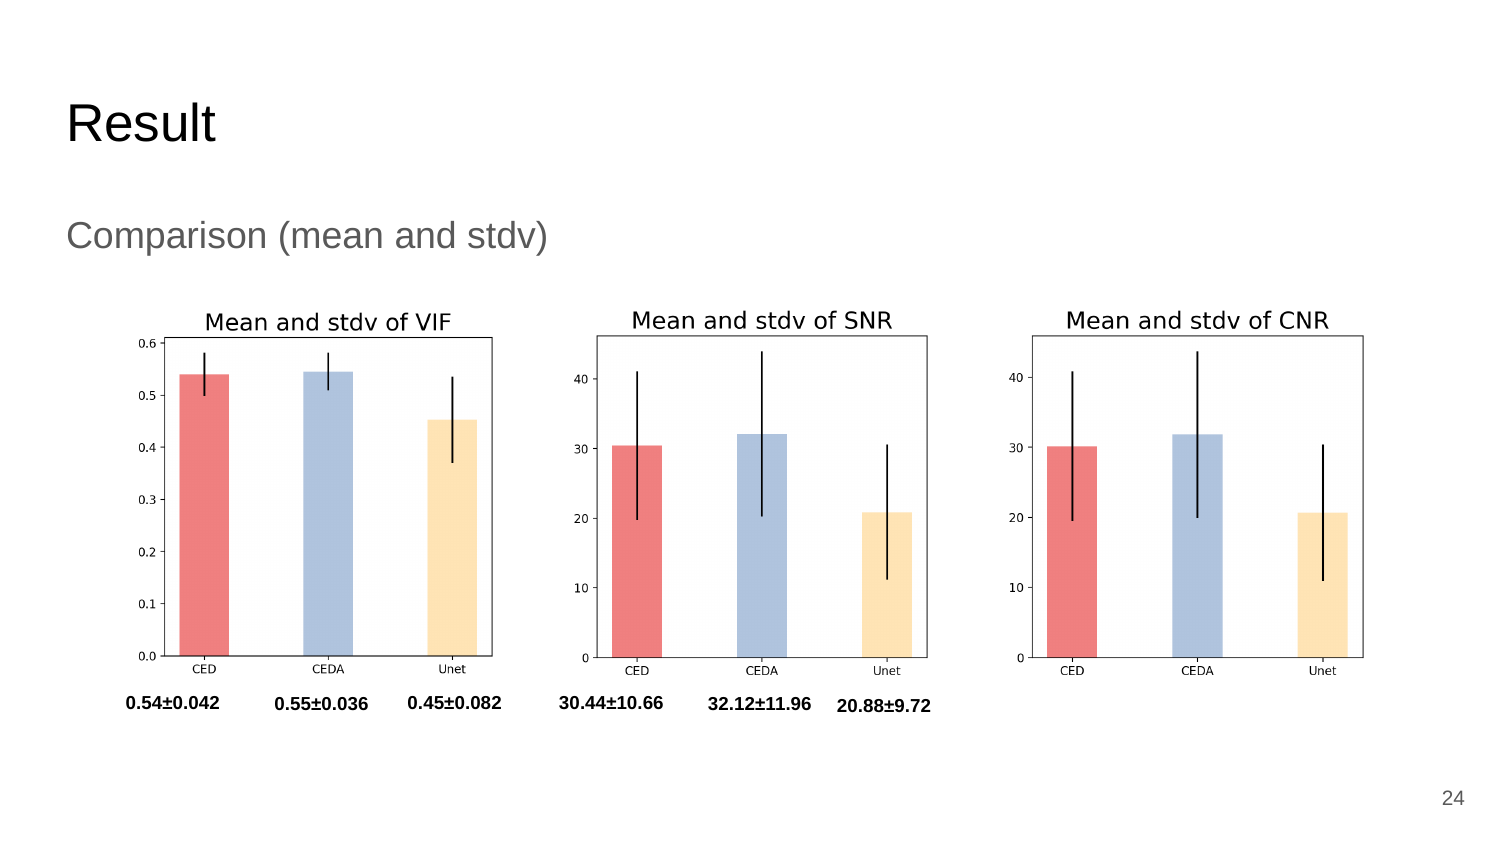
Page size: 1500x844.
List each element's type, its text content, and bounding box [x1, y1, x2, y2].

slide_number 24 [1389, 764, 1480, 830]
text_box 0.55±0.036 [259, 692, 384, 722]
picture [1000, 302, 1371, 686]
text_box 0.45±0.082 [392, 683, 517, 721]
text_box 30.44±10.66 [544, 683, 679, 721]
text_box 32.12±11.96 [693, 693, 822, 722]
picture [565, 302, 935, 686]
list Comparison (mean and stdv) [51, 189, 1449, 750]
title Result [51, 72, 1449, 167]
text_box 0.54±0.042 [110, 683, 235, 721]
text_box 20.88±9.72 [822, 685, 947, 724]
picture [129, 304, 500, 684]
